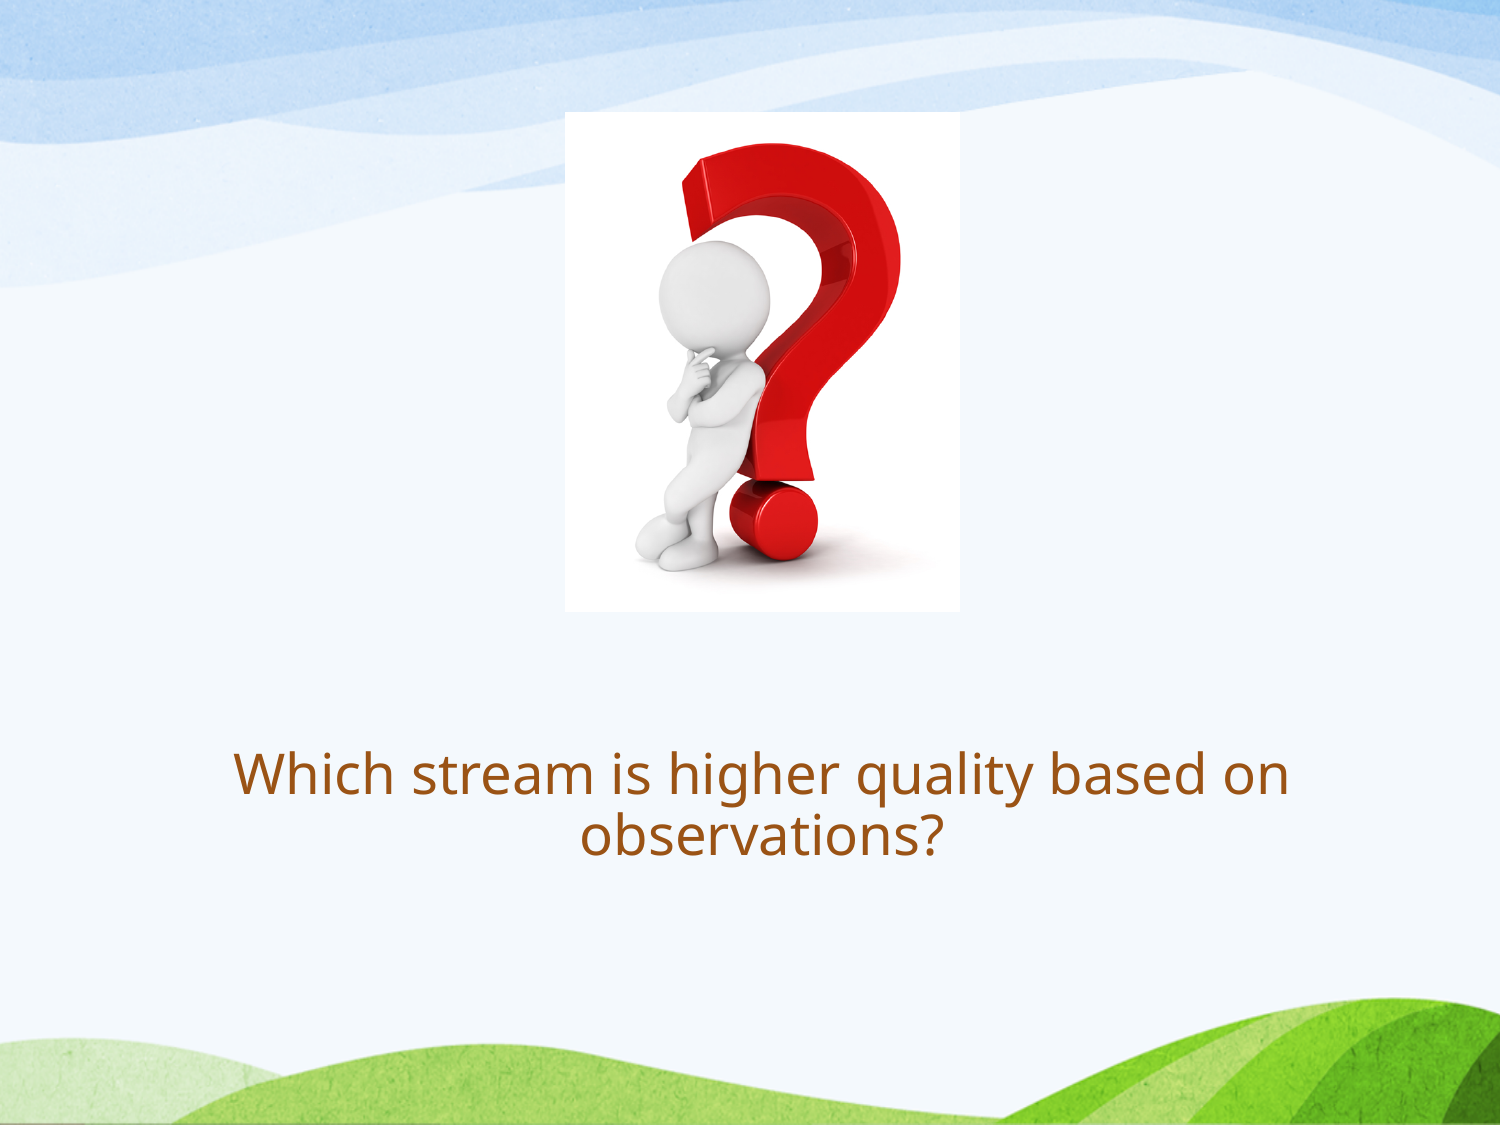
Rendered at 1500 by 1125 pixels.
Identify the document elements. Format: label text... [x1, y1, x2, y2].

title Which stream is higher quality based on observations? [87, 687, 1438, 875]
picture [0, 0, 1500, 1125]
